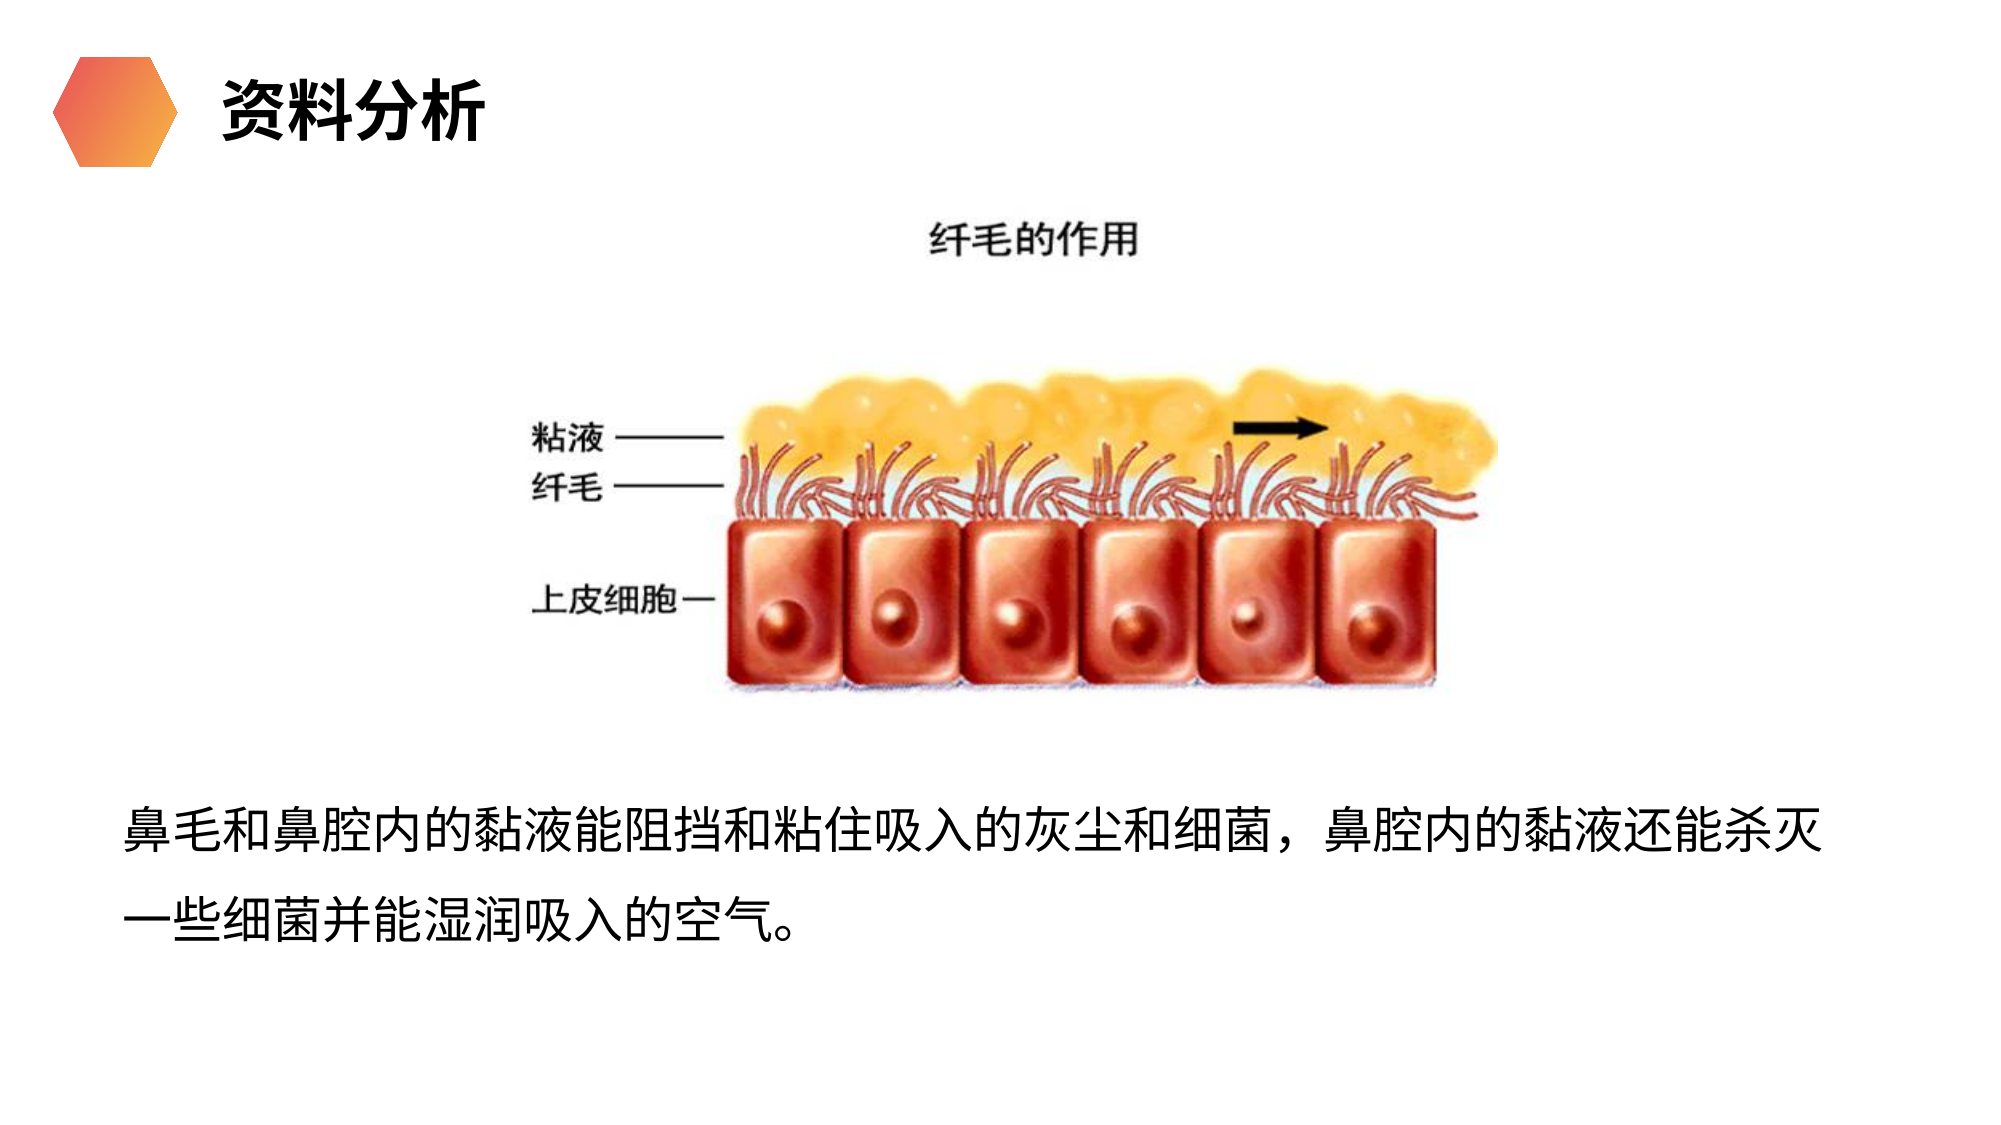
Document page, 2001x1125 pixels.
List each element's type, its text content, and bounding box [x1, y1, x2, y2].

text_box 鼻毛和鼻腔内的黏液能阻挡和粘住吸入的灰尘和细菌，鼻腔内的黏液还能杀灭一些细菌并能湿润吸入的空气。 [108, 760, 1862, 956]
picture [502, 206, 1498, 712]
text_box 资料分析 [205, 61, 503, 156]
